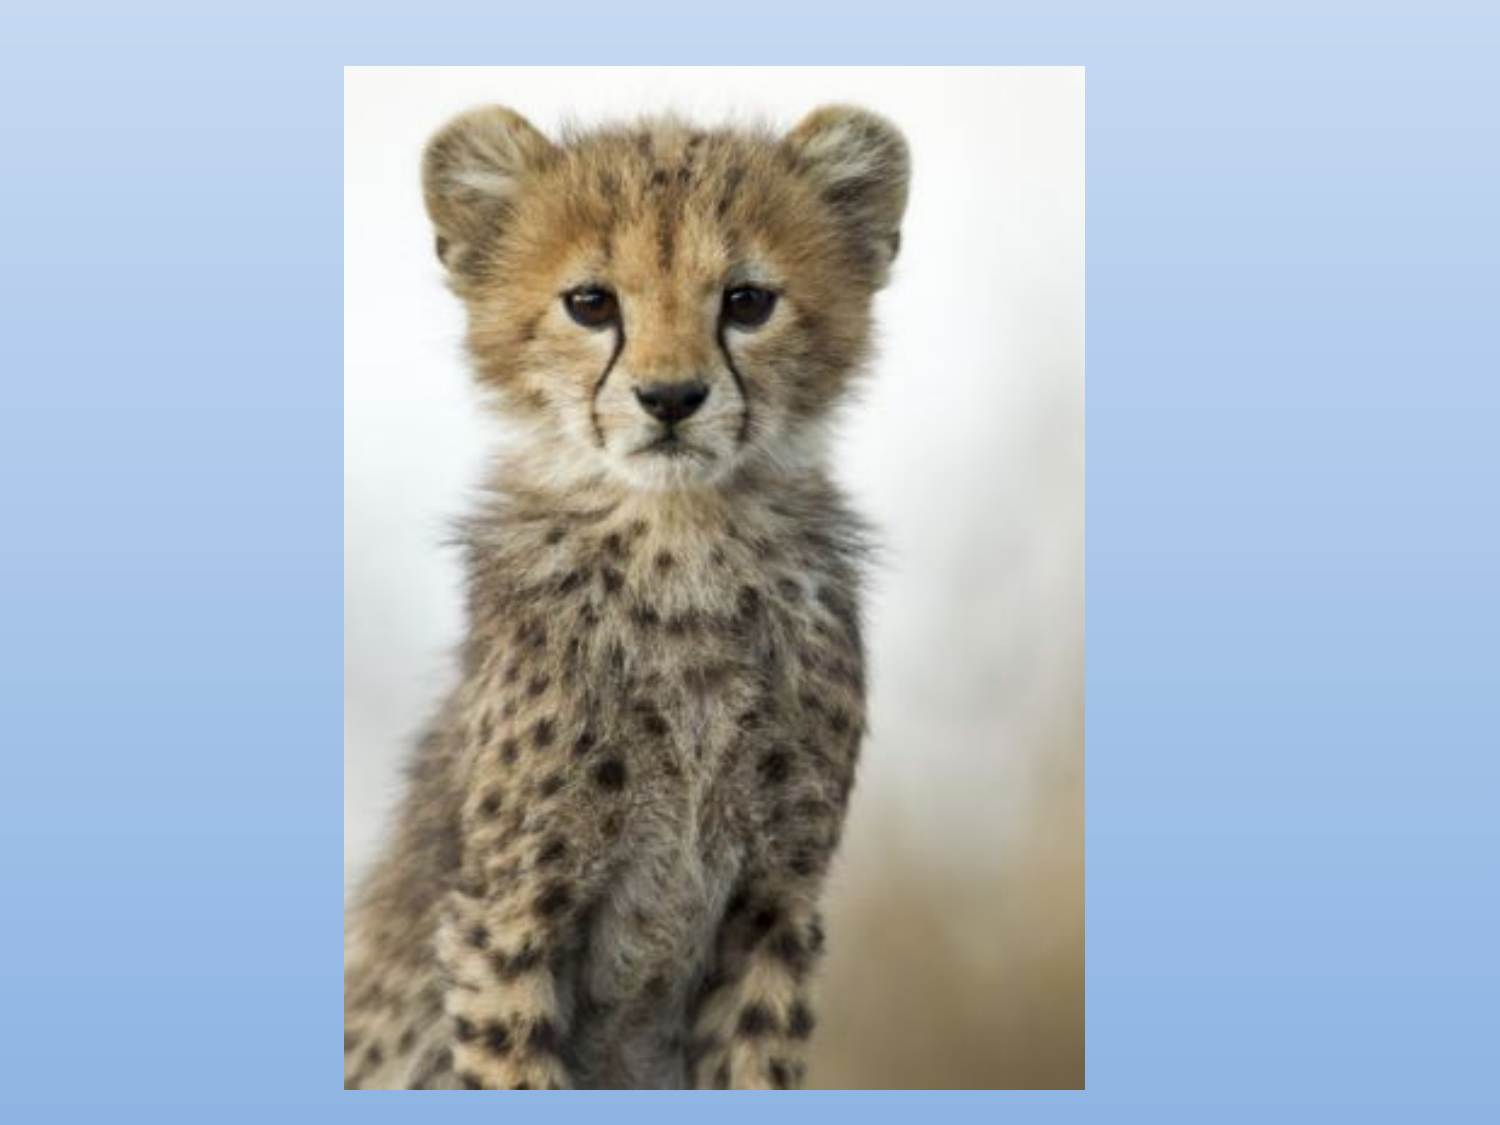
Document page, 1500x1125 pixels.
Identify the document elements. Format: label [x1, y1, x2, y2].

picture [344, 66, 1086, 1090]
